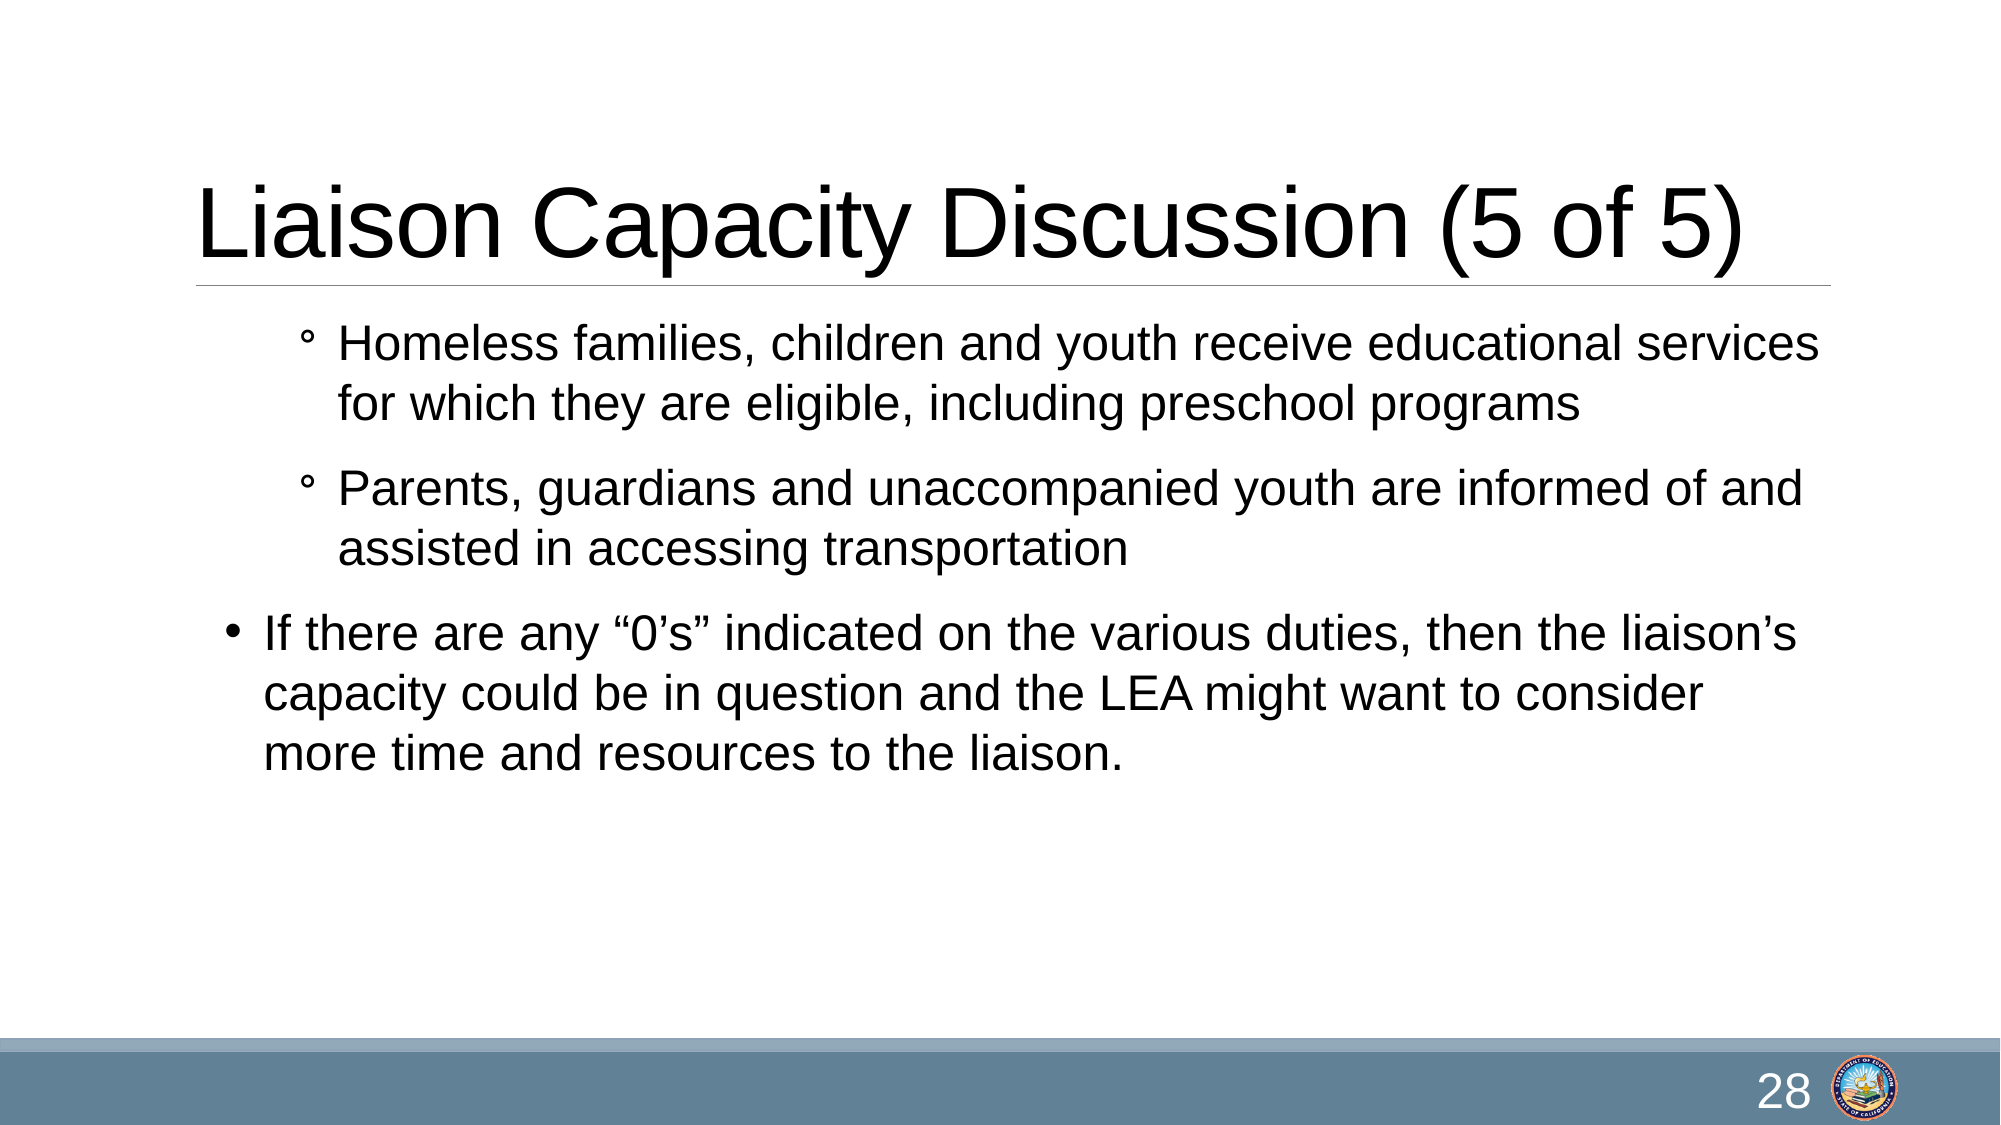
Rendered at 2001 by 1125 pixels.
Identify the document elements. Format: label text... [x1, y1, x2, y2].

picture [1831, 1055, 1899, 1122]
list Homeless families, children and youth receive educational services for which they are eligible, including preschool programs Parents, guardians and unaccompanied youth are informed of and assisted in accessing transportation If there are any “0’s” indicated on the various duties, then the liaison’s capacity could be in question and the LEA might want to consider more time and resources to the liaison. [180, 302, 1830, 1018]
slide_number 28 [1611, 1059, 1827, 1119]
title Liaison Capacity Discussion (5 of 5) [180, 47, 1830, 285]
